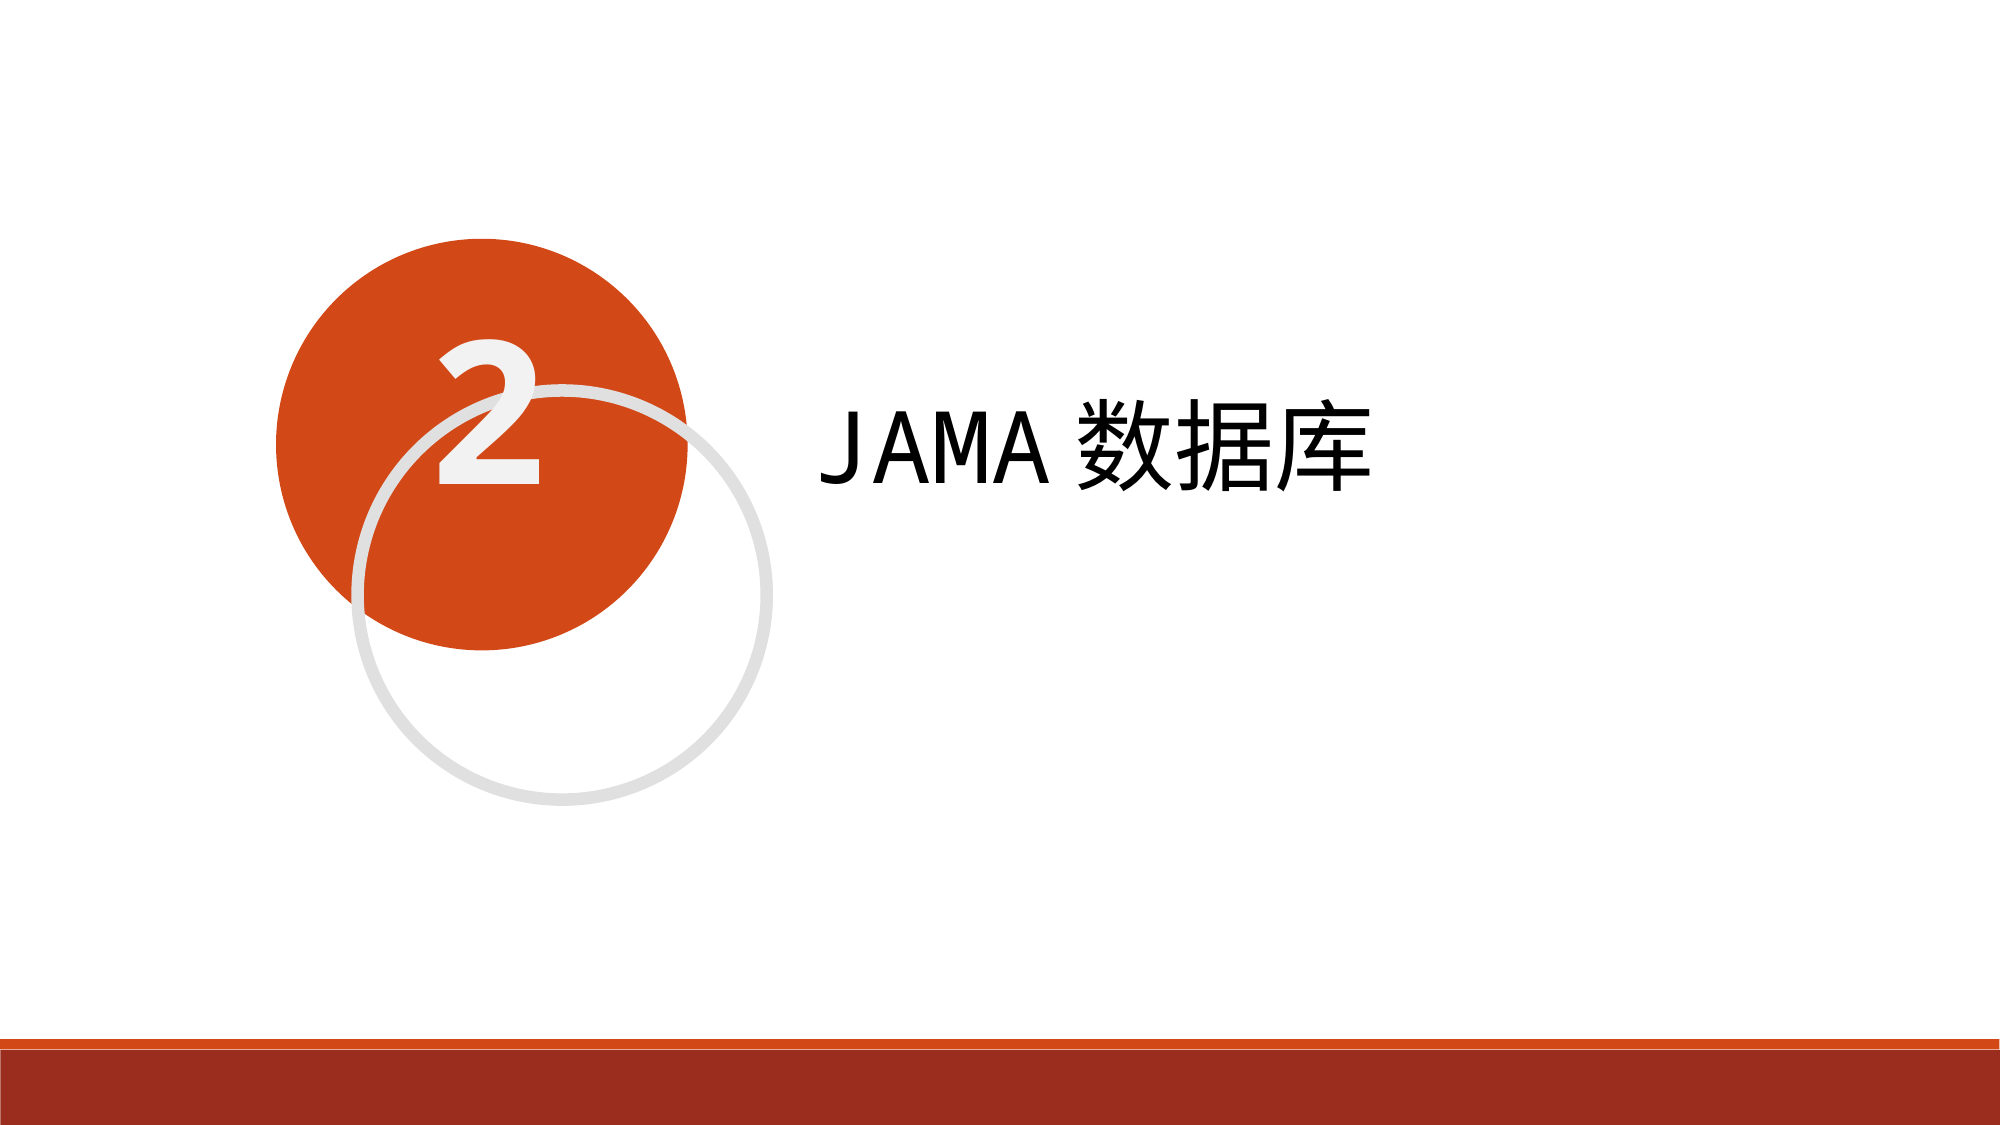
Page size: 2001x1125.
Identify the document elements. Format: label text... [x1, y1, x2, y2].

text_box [275, 238, 768, 801]
text_box JAMA数据库 [796, 376, 1390, 512]
